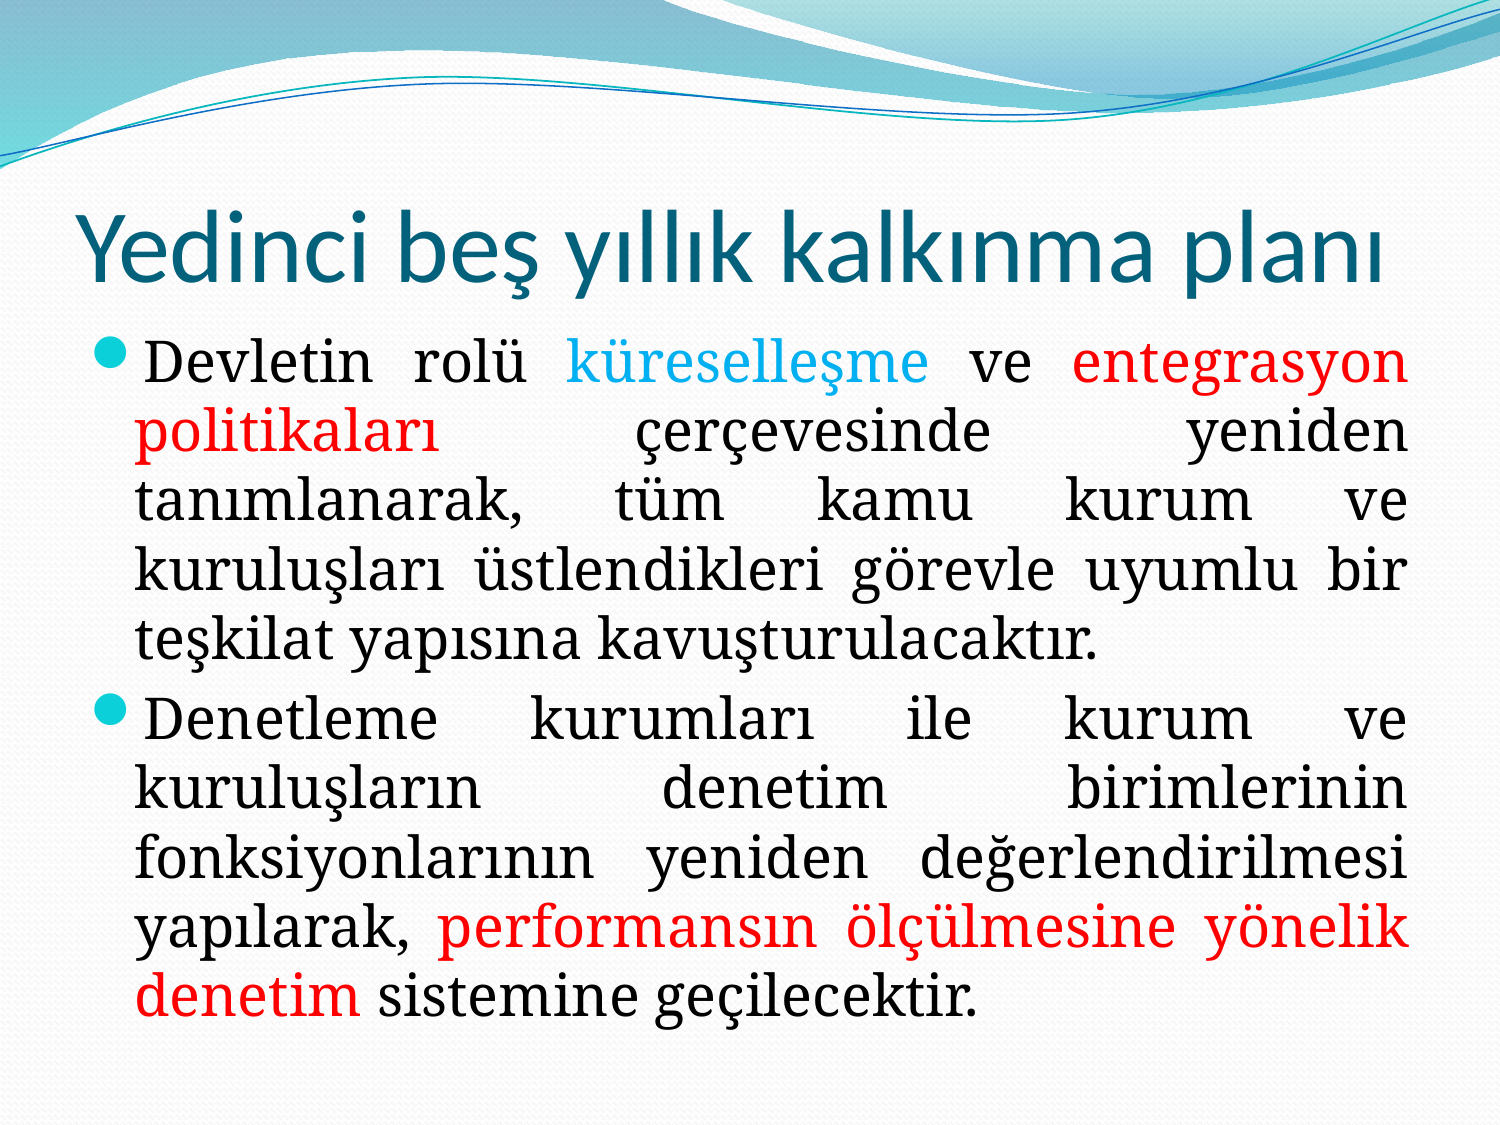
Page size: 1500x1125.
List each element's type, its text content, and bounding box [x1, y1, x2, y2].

list Devletin rolü küreselleşme ve entegrasyon politikaları çerçevesinde yeniden tanımlanarak, tüm kamu kurum ve kuruluşları üstlendikleri görevle uyumlu bir teşkilat yapısına kavuşturulacaktır. Denetleme kurumları ile kurum ve kuruluşların denetim birimlerinin fonksiyonlarının yeniden değerlendirilmesi yapılarak, performansın ölçülmesine yönelik denetim sistemine geçilecektir. [75, 317, 1425, 1038]
title Yedinci beş yıllık kalkınma planı [75, 115, 1425, 303]
